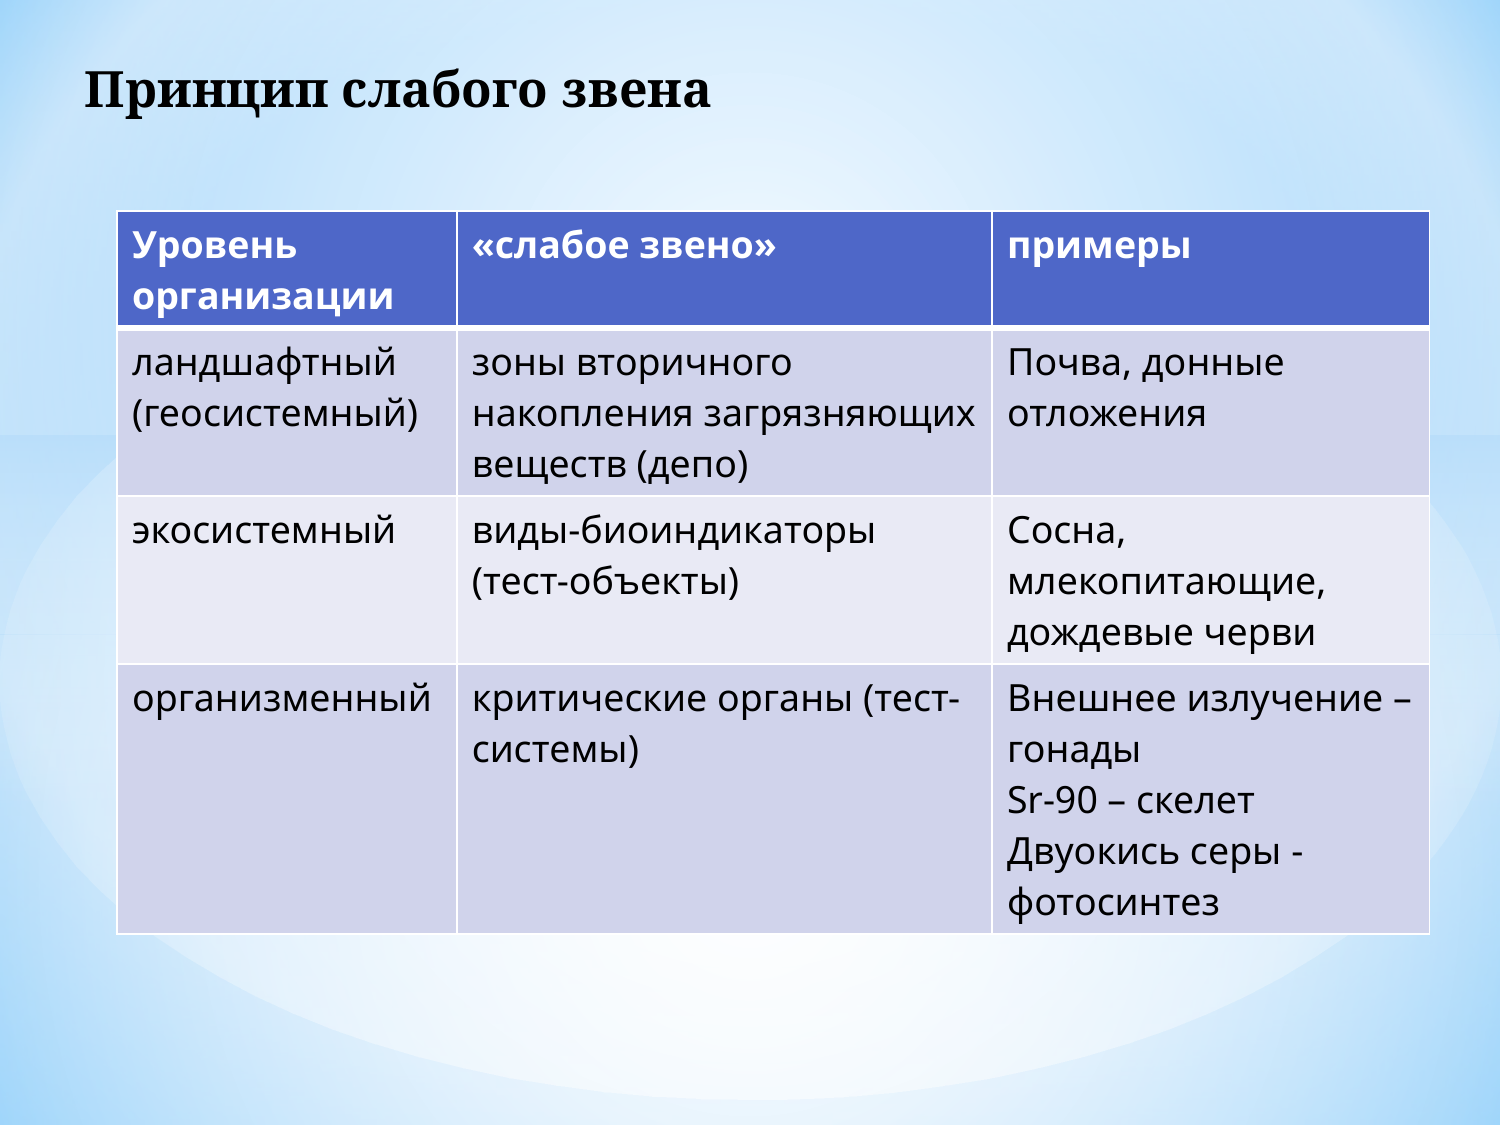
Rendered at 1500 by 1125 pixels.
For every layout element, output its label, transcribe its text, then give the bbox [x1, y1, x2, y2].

table_cell экосистемный [118, 497, 456, 663]
table_cell Почва, донные отложения [993, 331, 1429, 495]
table_cell ландшафтный (геосистемный) [118, 331, 456, 495]
table_cell зоны вторичного накопления загрязняющих веществ (депо) [458, 331, 991, 495]
table_cell организменный [118, 665, 456, 933]
table_cell критические органы (тест-системы) [458, 665, 991, 933]
table_header Уровень организации [118, 212, 456, 325]
table_cell виды-биоиндикаторы (тест-объекты) [458, 497, 991, 663]
table_cell Внешнее излучение – гонады Sr-90 – скелет Двуокись серы - фотосинтез [993, 665, 1429, 933]
table_cell Сосна, млекопитающие, дождевые черви [993, 497, 1429, 663]
table_header примеры [993, 212, 1429, 325]
text_box Принцип слабого звена [70, 0, 1477, 176]
table_header «слабое звено» [458, 212, 991, 325]
